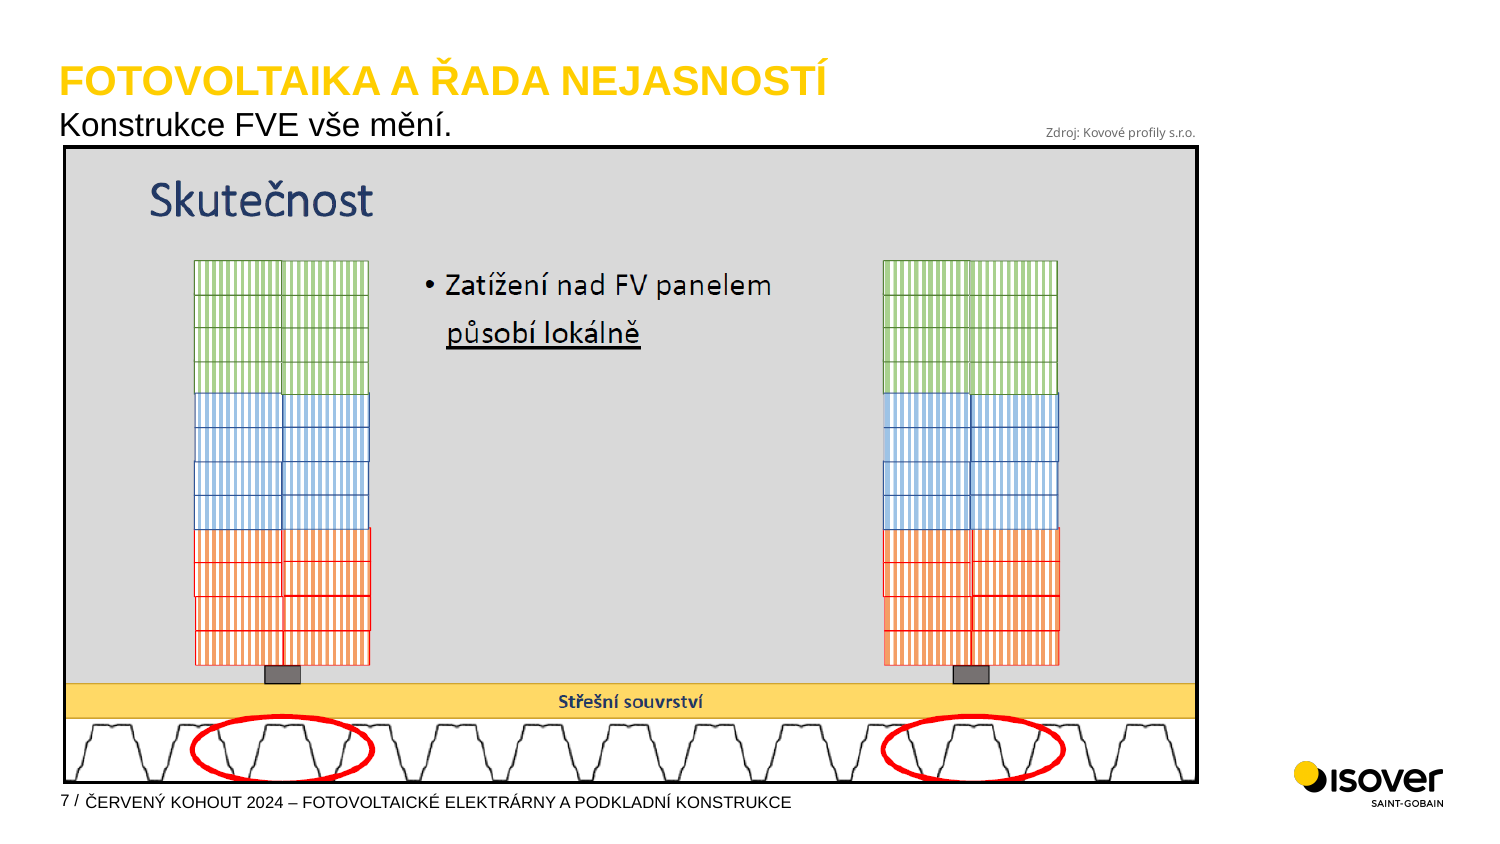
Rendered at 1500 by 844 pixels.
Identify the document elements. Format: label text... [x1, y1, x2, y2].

picture [58, 140, 1202, 791]
slide_number 7 / [2, 790, 85, 811]
picture [1294, 761, 1443, 807]
list Konstrukce FVE vše mění. [59, 107, 1368, 155]
text_box Zdroj: Kovové profily s.r.o. [1031, 117, 1224, 148]
title Fotovoltaika a řada nejasností [59, 53, 1368, 105]
footer ČERVENÝ KOHOUT 2024 – FOTOVOLTAICKÉ ELEKTRÁRNY A PODKLADNÍ KONSTRUKCE [79, 799, 852, 824]
